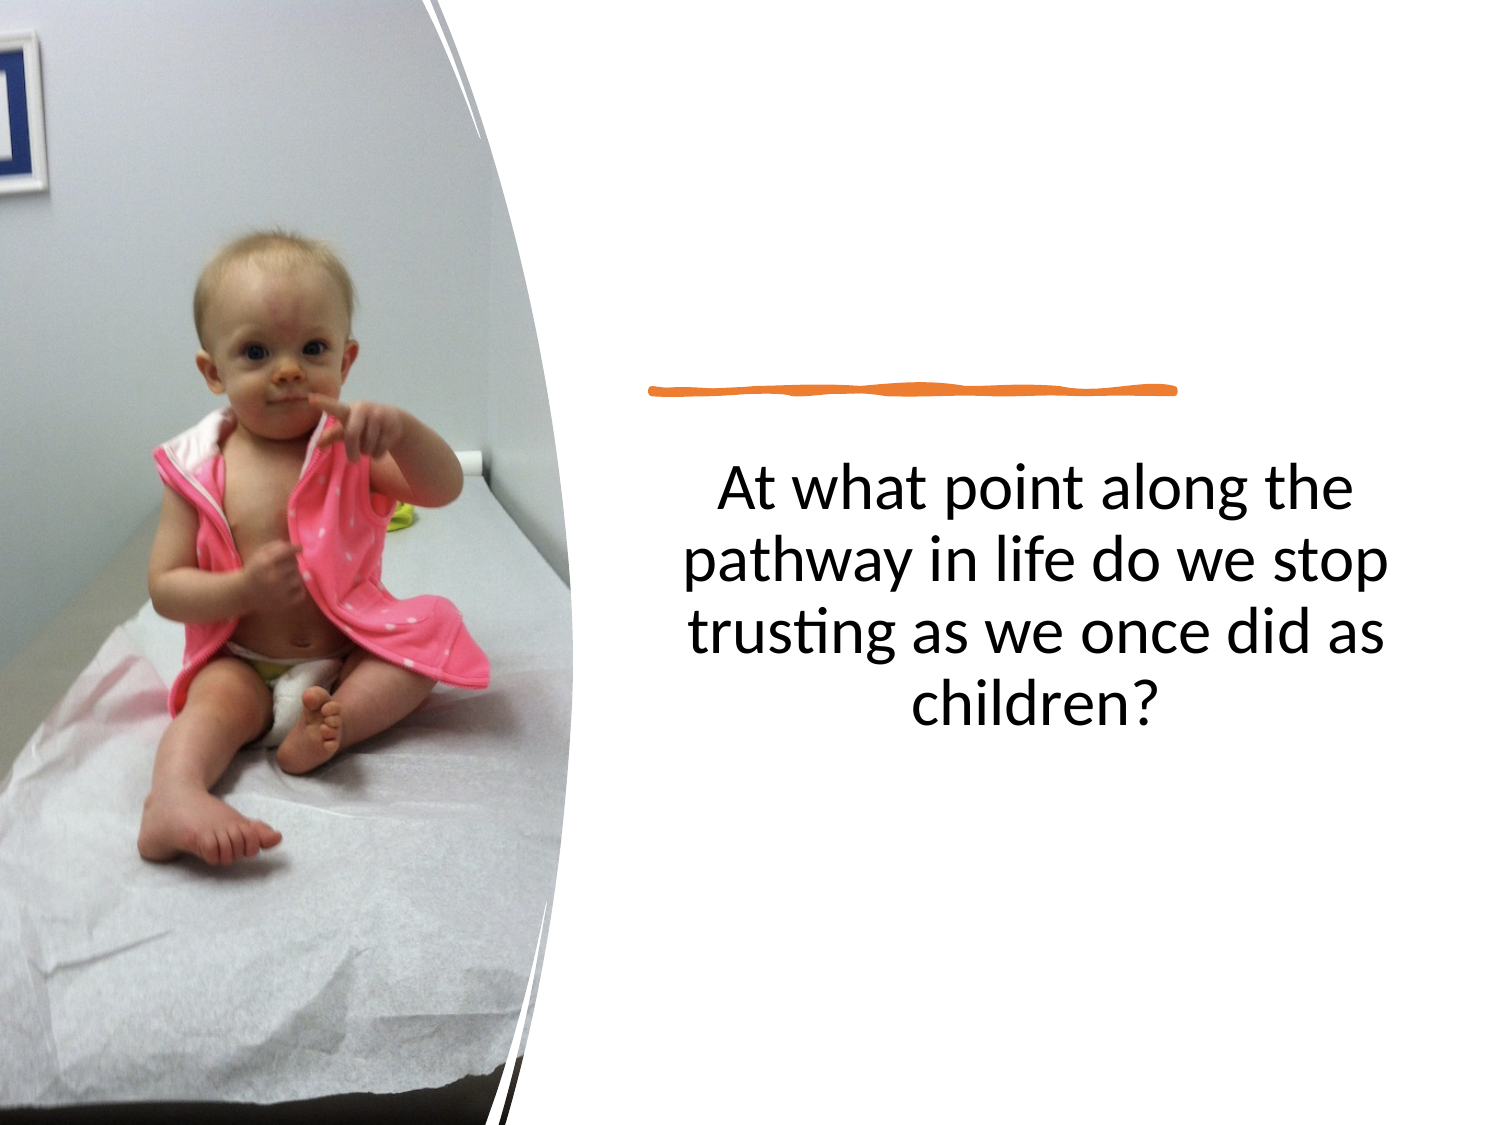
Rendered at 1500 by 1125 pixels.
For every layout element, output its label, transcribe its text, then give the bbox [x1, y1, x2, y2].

list At what point along the pathway in life do we stop trusting as we once did as children? [651, 443, 1421, 1016]
text_box [573, 0, 1500, 1125]
text_box [650, 384, 1175, 395]
picture [0, 0, 573, 1125]
